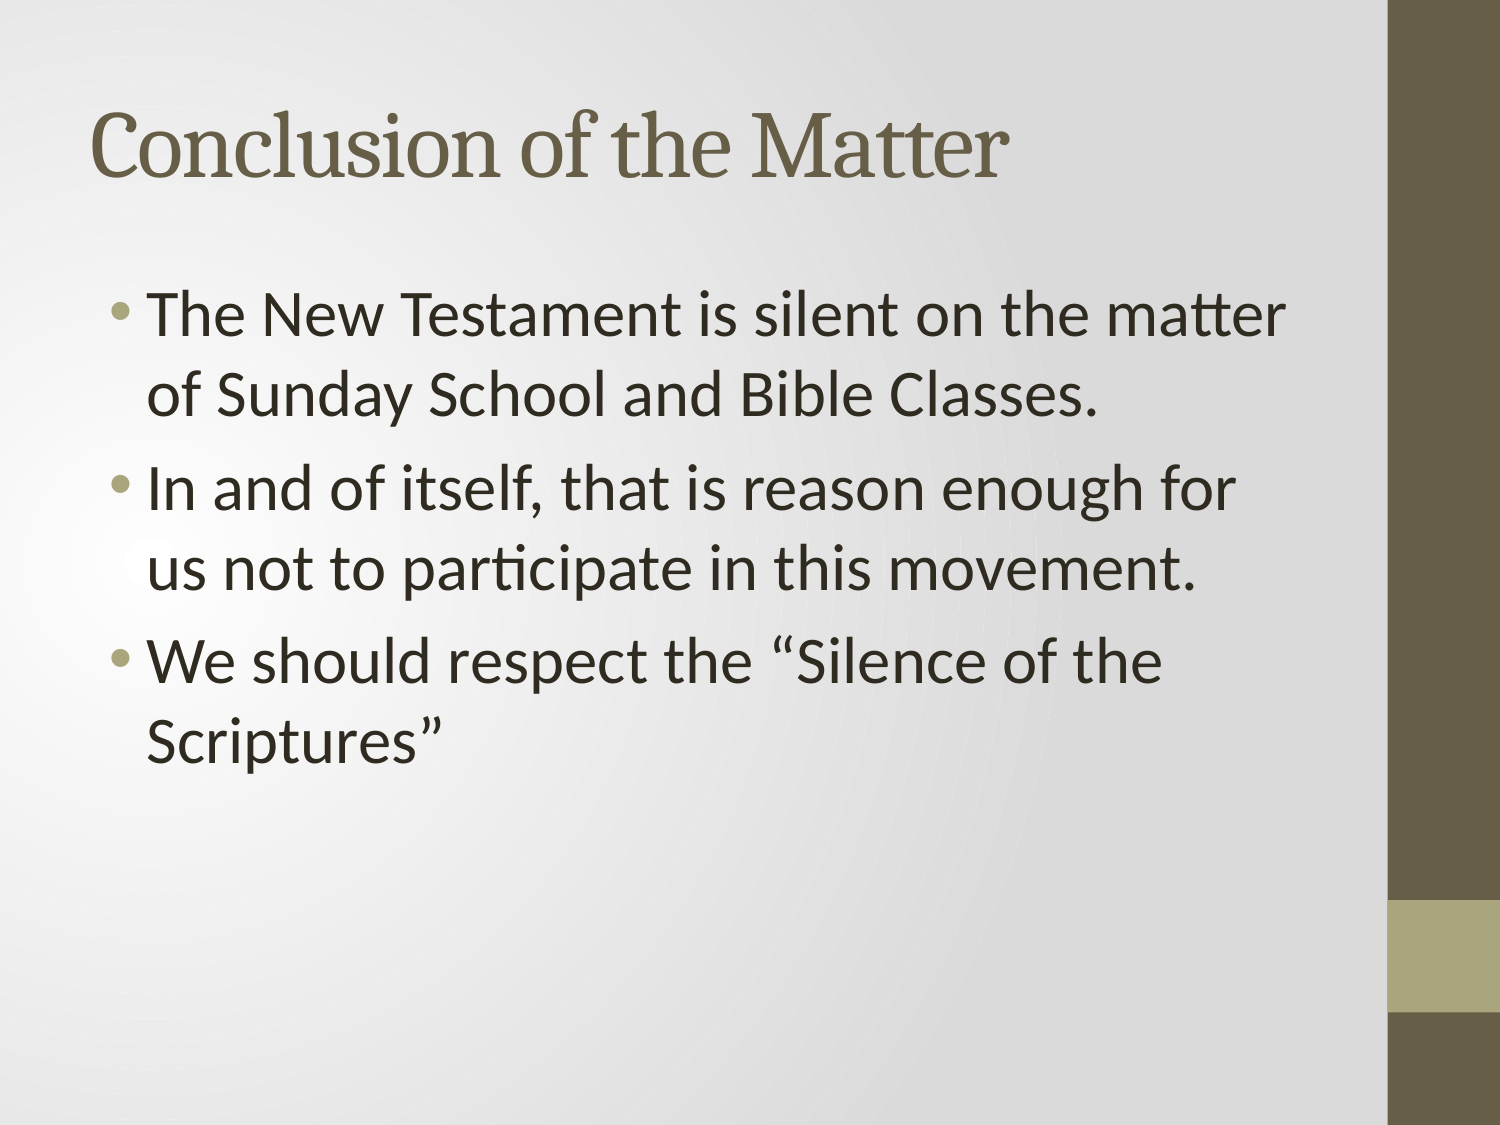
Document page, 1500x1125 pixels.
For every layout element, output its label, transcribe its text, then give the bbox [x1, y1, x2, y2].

title Conclusion of the Matter [75, 45, 1325, 233]
list The New Testament is silent on the matter of Sunday School and Bible Classes. In and of itself, that is reason enough for us not to participate in this movement. We should respect the “Silence of the Scriptures” [75, 262, 1325, 1050]
